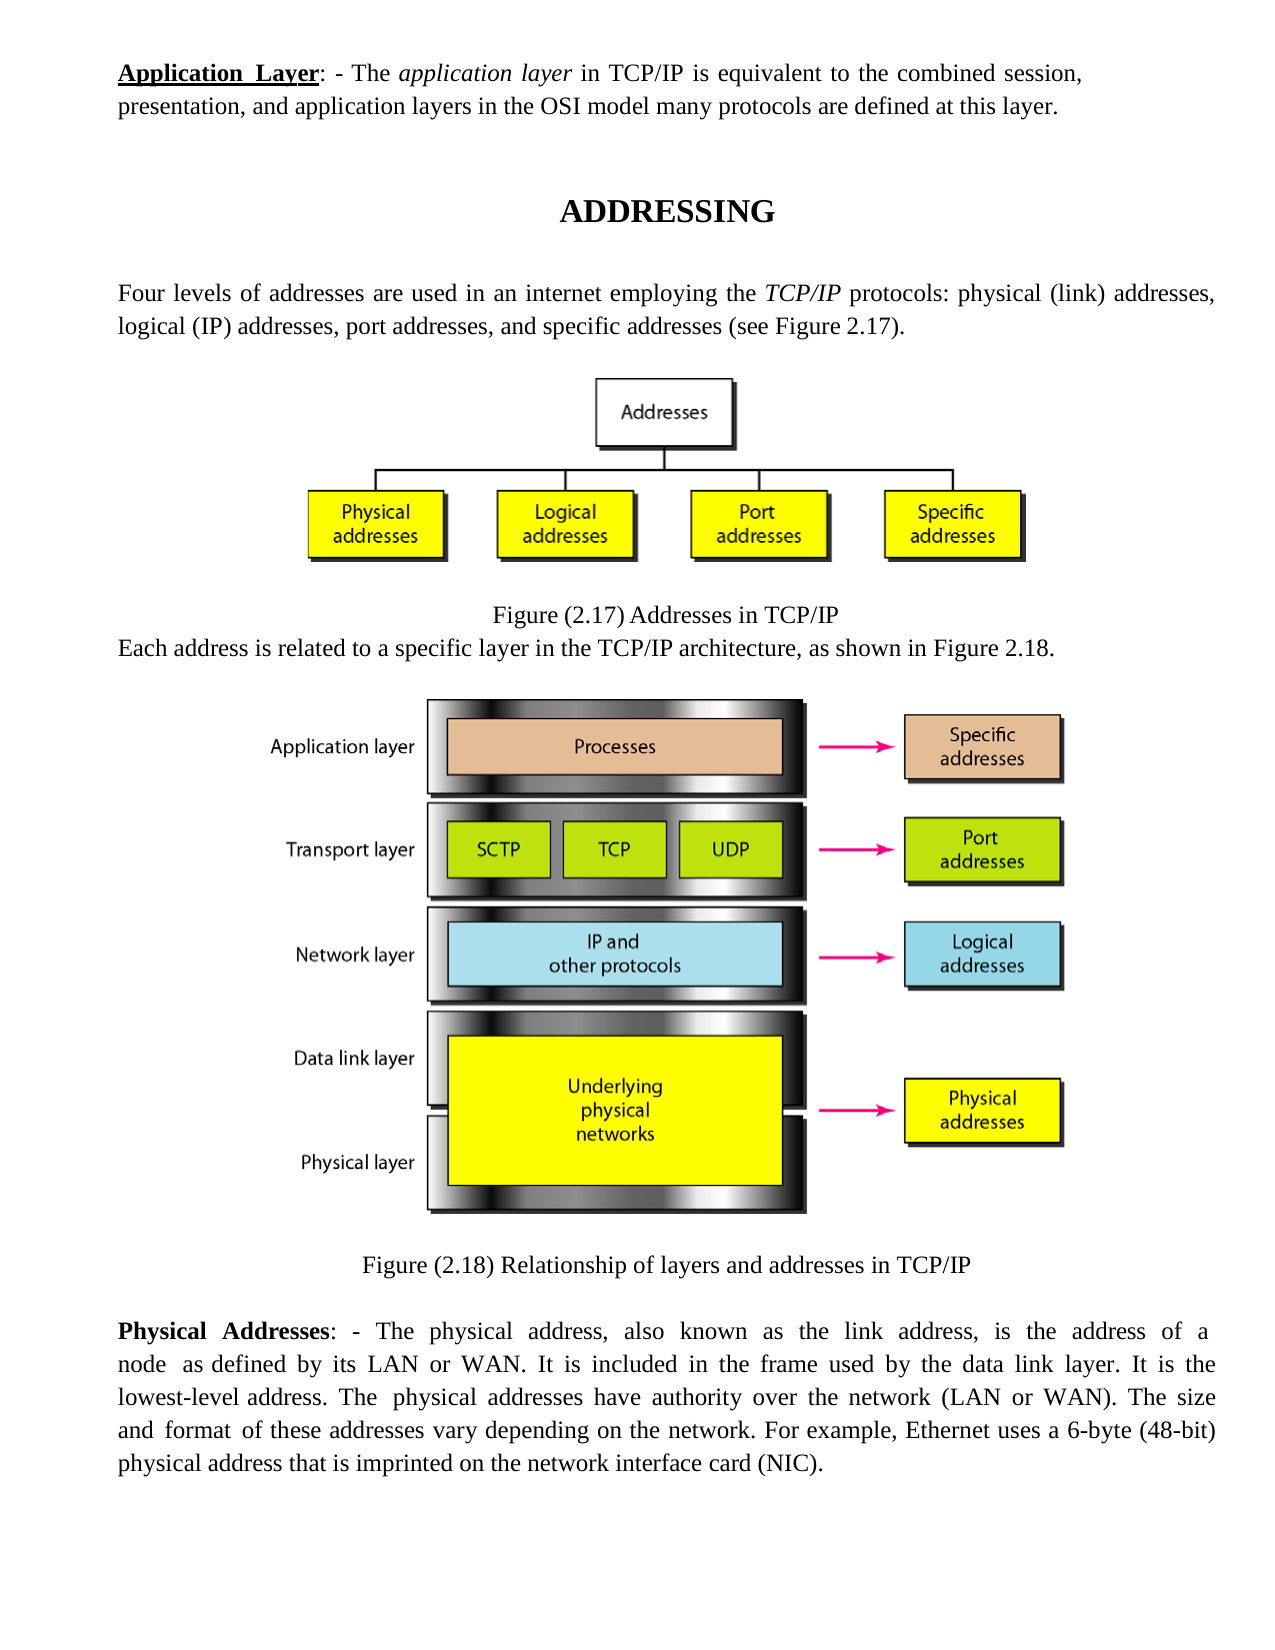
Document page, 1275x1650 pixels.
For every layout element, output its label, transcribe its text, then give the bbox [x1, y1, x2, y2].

text_box Figure (2.18) Relationship of layers and addresses in TCP/IP Physical Addresses: - The physical address, also known as the link address, is the address of a node as defined by its LAN or WAN. It is included in the frame used by the data link layer. It is the lowest-level address. The physical addresses have authority over the network (LAN or WAN). The size and format of these addresses vary depending on the network. For example, Ethernet uses a 6-byte (48-bit) physical address that is imprinted on the network interface card (NIC). [115, 1248, 1218, 1479]
text_box [307, 378, 1026, 562]
text_box [270, 699, 1065, 1214]
text_box Figure (2.17) Addresses in TCP/IP Each address is related to a specific layer in the TCP/IP architecture, as shown in Figure 2.18. [115, 598, 1058, 664]
text_box Application Layer: - The application layer in TCP/IP is equivalent to the combined session, presentation, and application layers in the OSI model many protocols are defined at this layer. ADDRESSING Four levels of addresses are used in an internet employing the TCP/IP protocols: physical (link) addresses, logical (IP) addresses, port addresses, and specific addresses (see Figure 2.17). [115, 53, 1219, 343]
